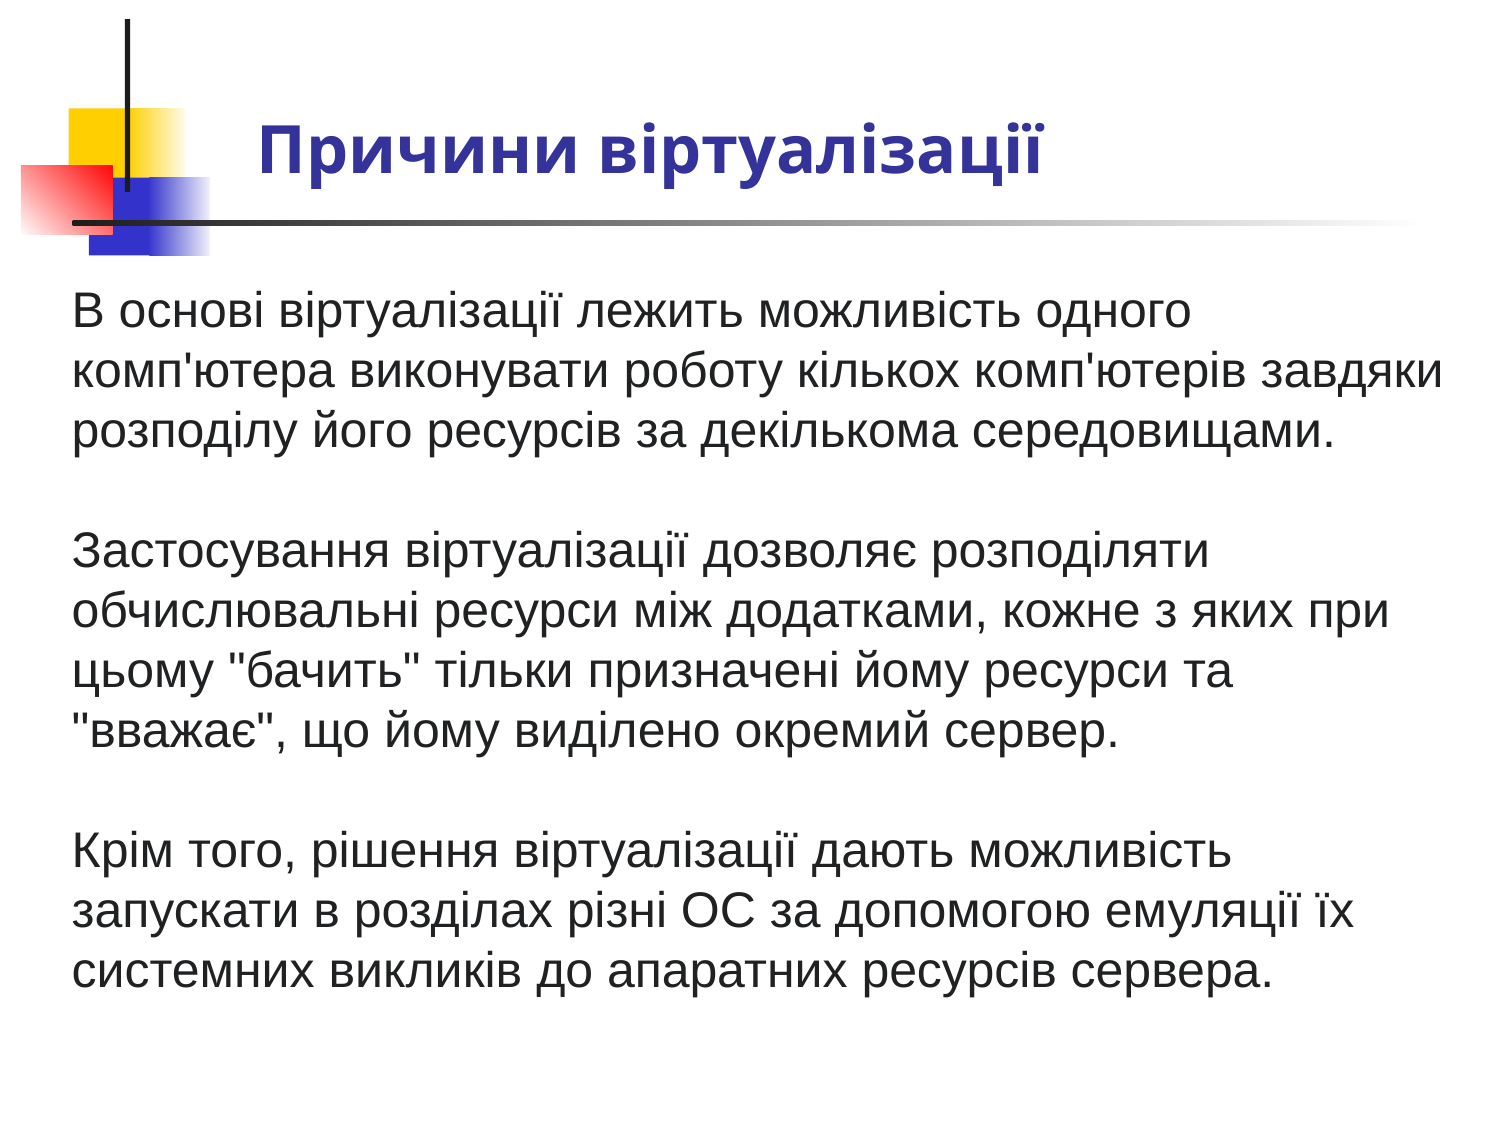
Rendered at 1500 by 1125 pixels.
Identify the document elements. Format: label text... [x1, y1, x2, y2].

text_box В основі віртуалізації лежить можливість одного комп'ютера виконувати роботу кількох комп'ютерів завдяки розподілу його ресурсів за декількома середовищами. Застосування віртуалізації дозволяє розподіляти обчислювальні ресурси між додатками, кожне з яких при цьому "бачить" тільки призначені йому ресурси та "вважає", що йому виділено окремий сервер. Крім того, рішення віртуалізації дають можливість запускати в розділах різні ОС за допомогою емуляції їх системних викликів до апаратних ресурсів сервера. [56, 270, 1471, 1005]
title Причини віртуалізації [242, 99, 1500, 287]
